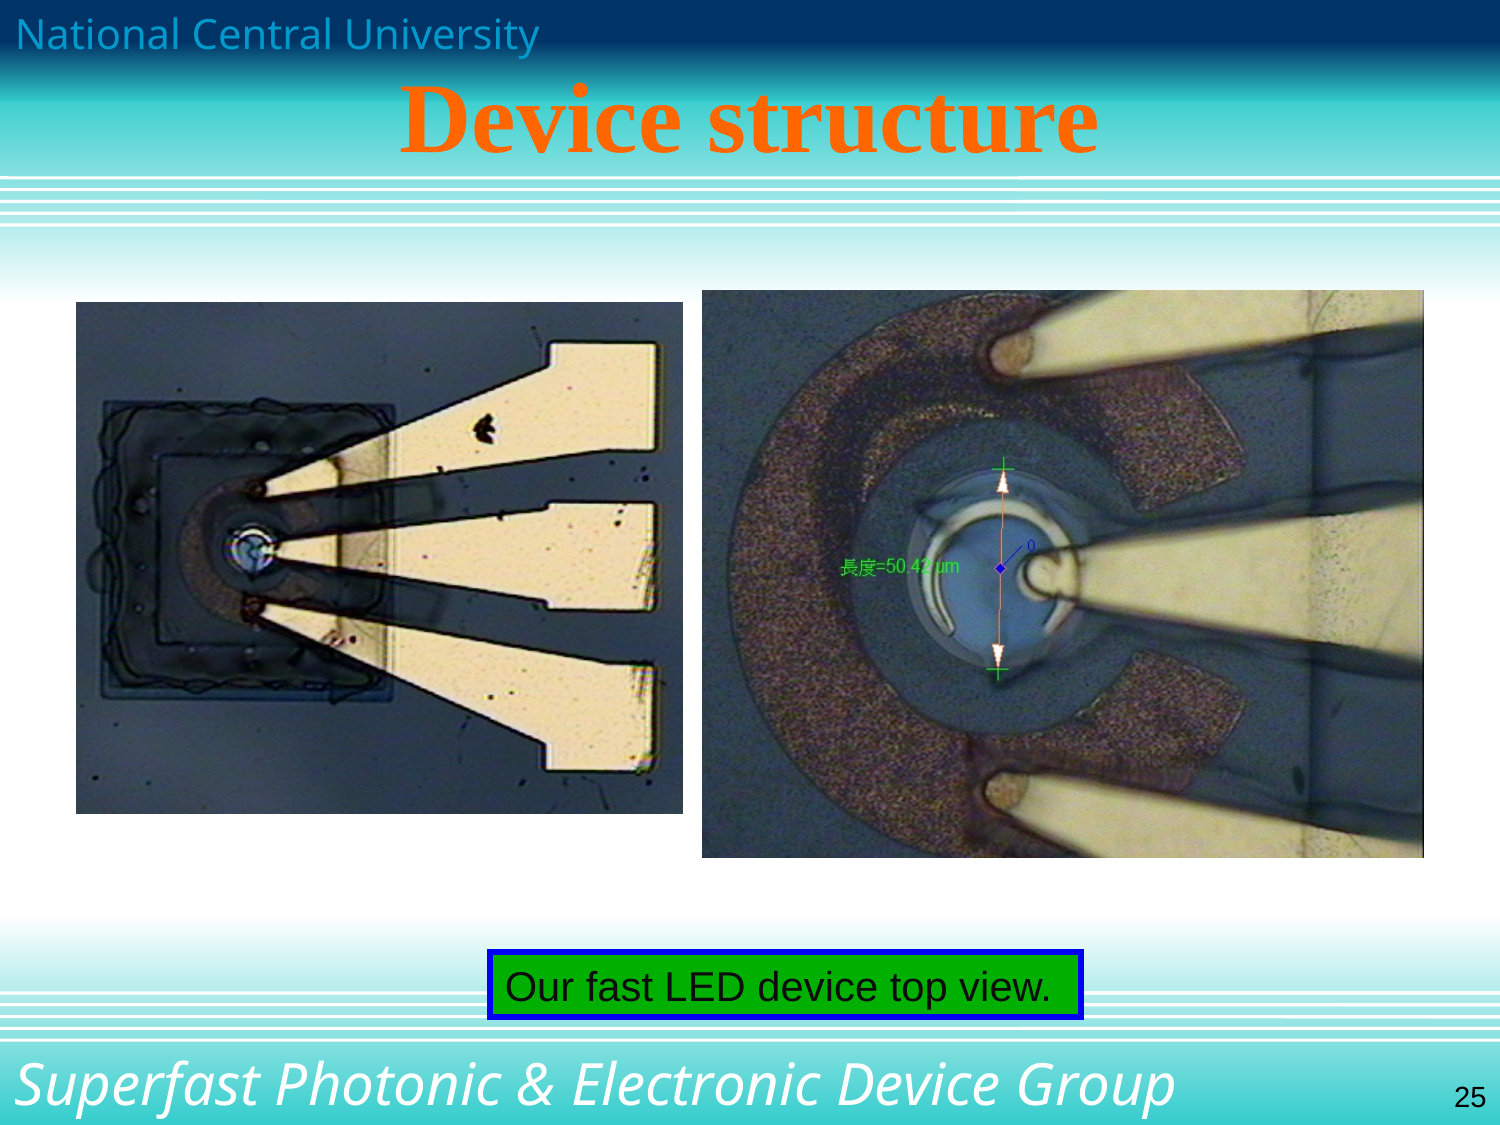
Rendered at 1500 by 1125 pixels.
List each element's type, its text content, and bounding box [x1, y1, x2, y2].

picture [702, 290, 1424, 858]
text_box Our fast LED device top view. [490, 952, 1081, 1018]
title Device structure [75, 45, 1425, 233]
slide_number 25 [1151, 1070, 1500, 1125]
picture [76, 302, 684, 814]
